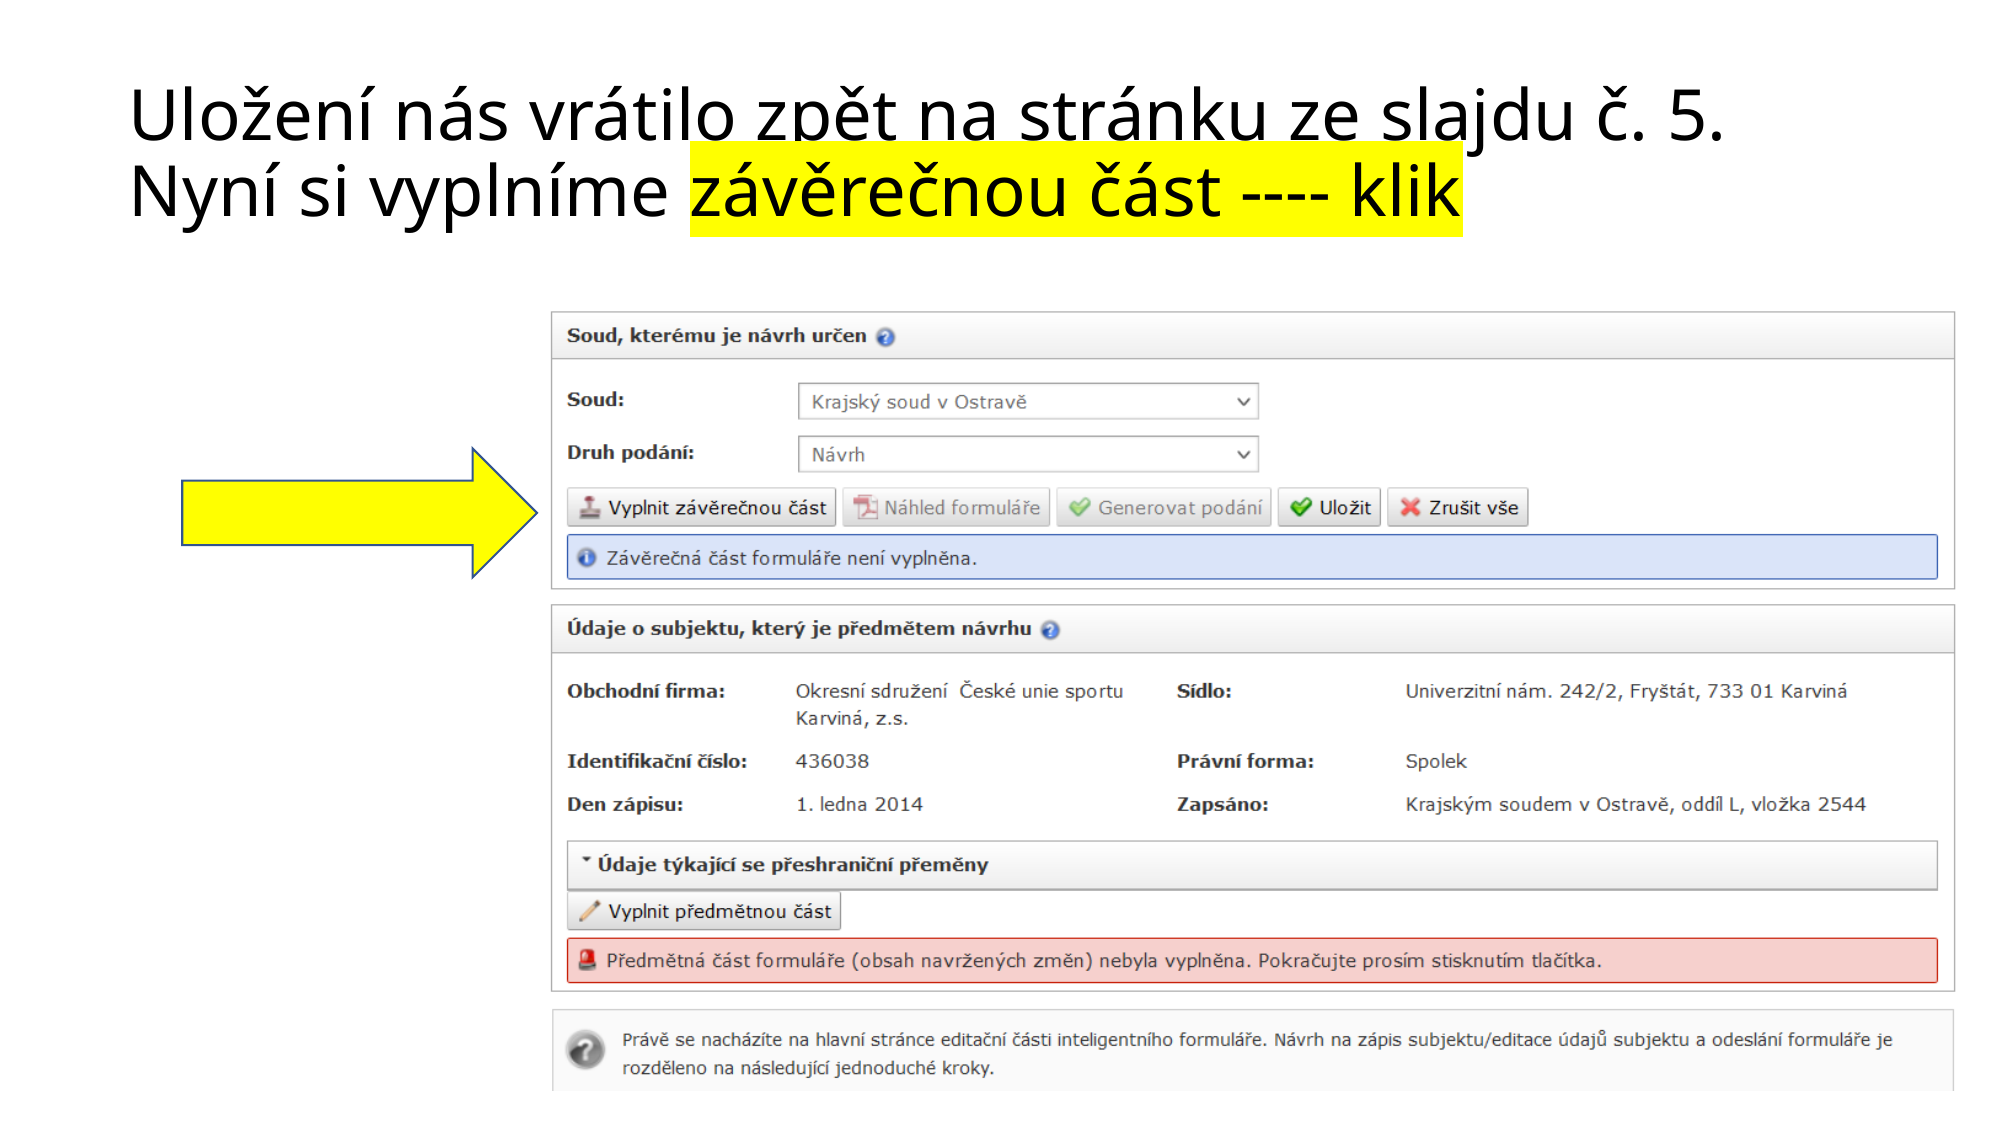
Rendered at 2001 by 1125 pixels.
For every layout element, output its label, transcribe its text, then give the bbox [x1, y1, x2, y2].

picture [487, 296, 1971, 1091]
title Uložení nás vrátilo zpět na stránku ze slajdu č. 5. Nyní si vyplníme závěrečnou část ---- klik [113, 46, 1839, 264]
text_box [181, 445, 487, 580]
